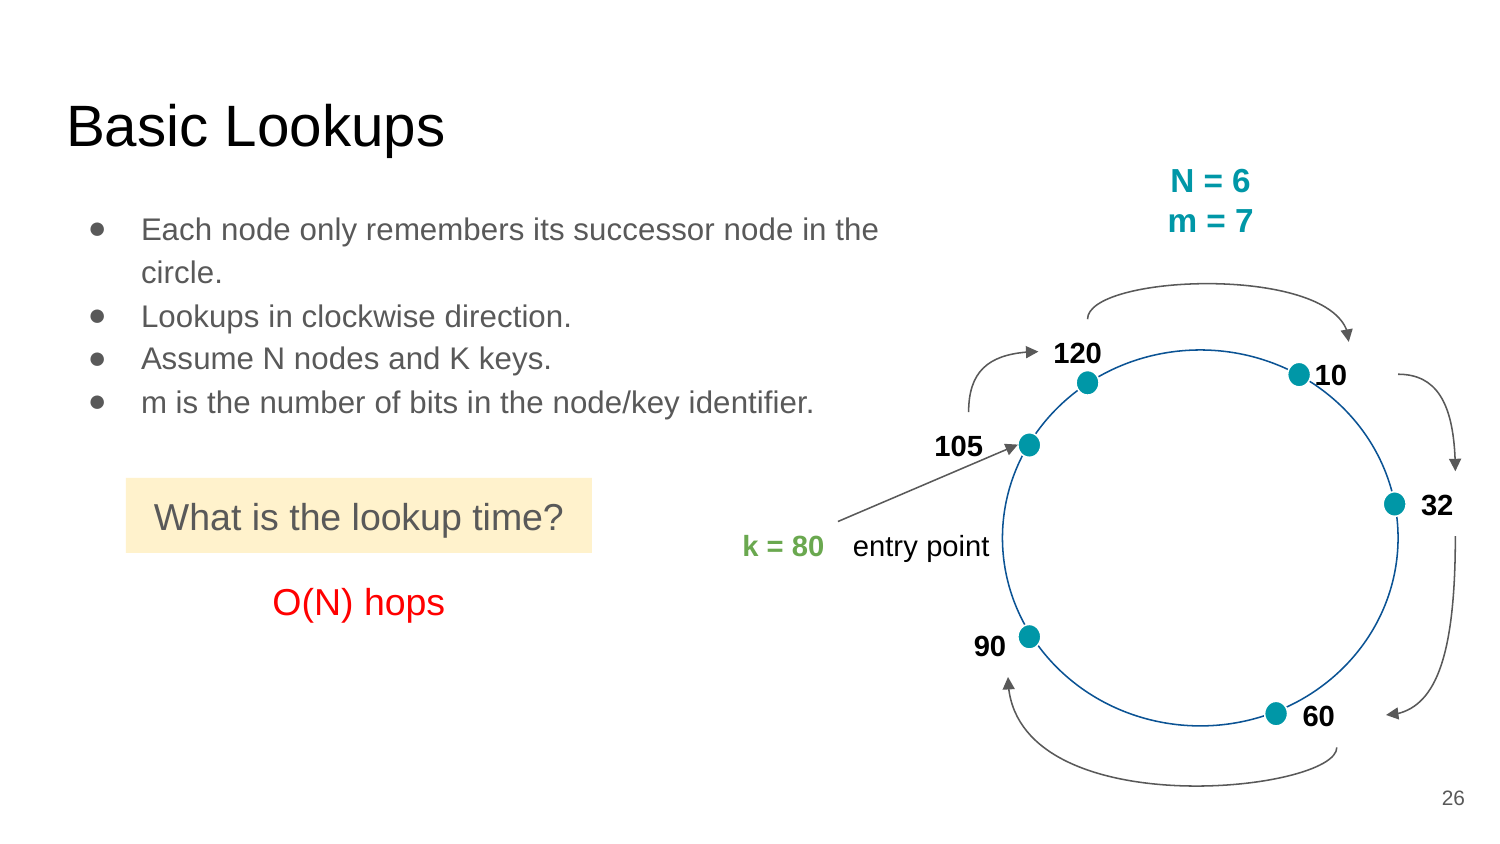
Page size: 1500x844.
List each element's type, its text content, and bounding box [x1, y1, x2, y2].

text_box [973, 346, 1034, 418]
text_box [1206, 199, 1230, 462]
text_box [837, 444, 1019, 522]
text_box What is the lookup time? [125, 477, 592, 553]
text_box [1331, 591, 1500, 661]
slide_number ‹#› [1389, 764, 1480, 830]
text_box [1136, 548, 1208, 844]
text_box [919, 144, 1500, 749]
text_box k = 80 [727, 512, 848, 578]
list Each node only remembers its successor node in the circle. Lookups in clockwise direction. Assume N nodes and K keys. m is the number of bits in the node/key identifier. [51, 189, 914, 403]
text_box entry point [848, 530, 914, 578]
text_box O(N) hops [211, 563, 507, 639]
title Basic Lookups [51, 72, 1449, 167]
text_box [1397, 374, 1456, 472]
